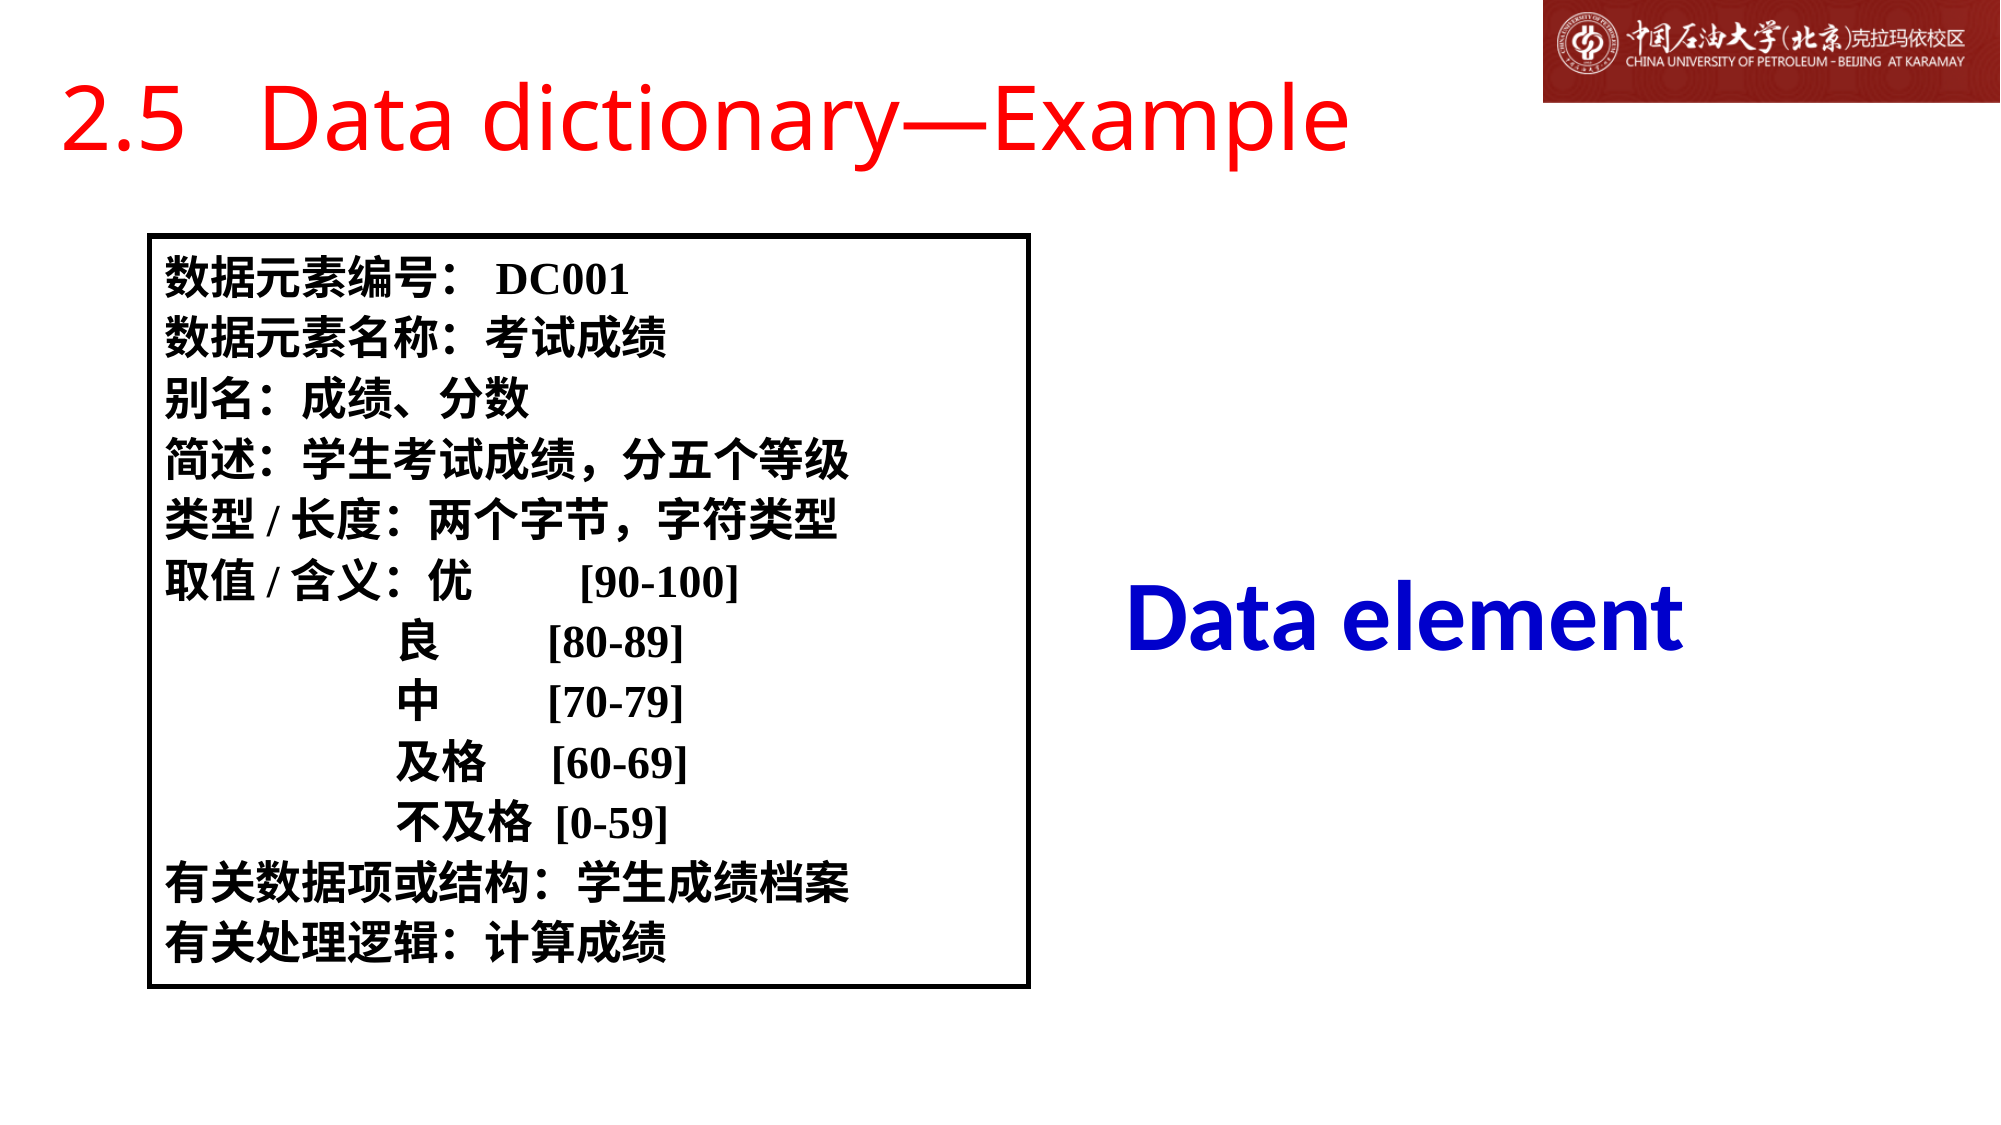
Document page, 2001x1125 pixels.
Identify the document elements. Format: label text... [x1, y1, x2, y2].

picture [1543, 0, 2000, 103]
text_box Data element [1110, 543, 1724, 678]
title 2.5 Data dictionary—Example [45, 64, 1533, 178]
text_box 数据元素编号：DC001 数据元素名称：考试成绩 别名：成绩、分数 简述：学生考试成绩，分五个等级 类型/长度：两个字节，字符类型 取值/含义：优 [90-100] 良 [80-89] 中 [70-79] 及格 [60-69] 不及格 [0-59] 有关数据项或结构：学生成绩档案 有关处理逻辑：计算成绩 [149, 235, 1029, 987]
